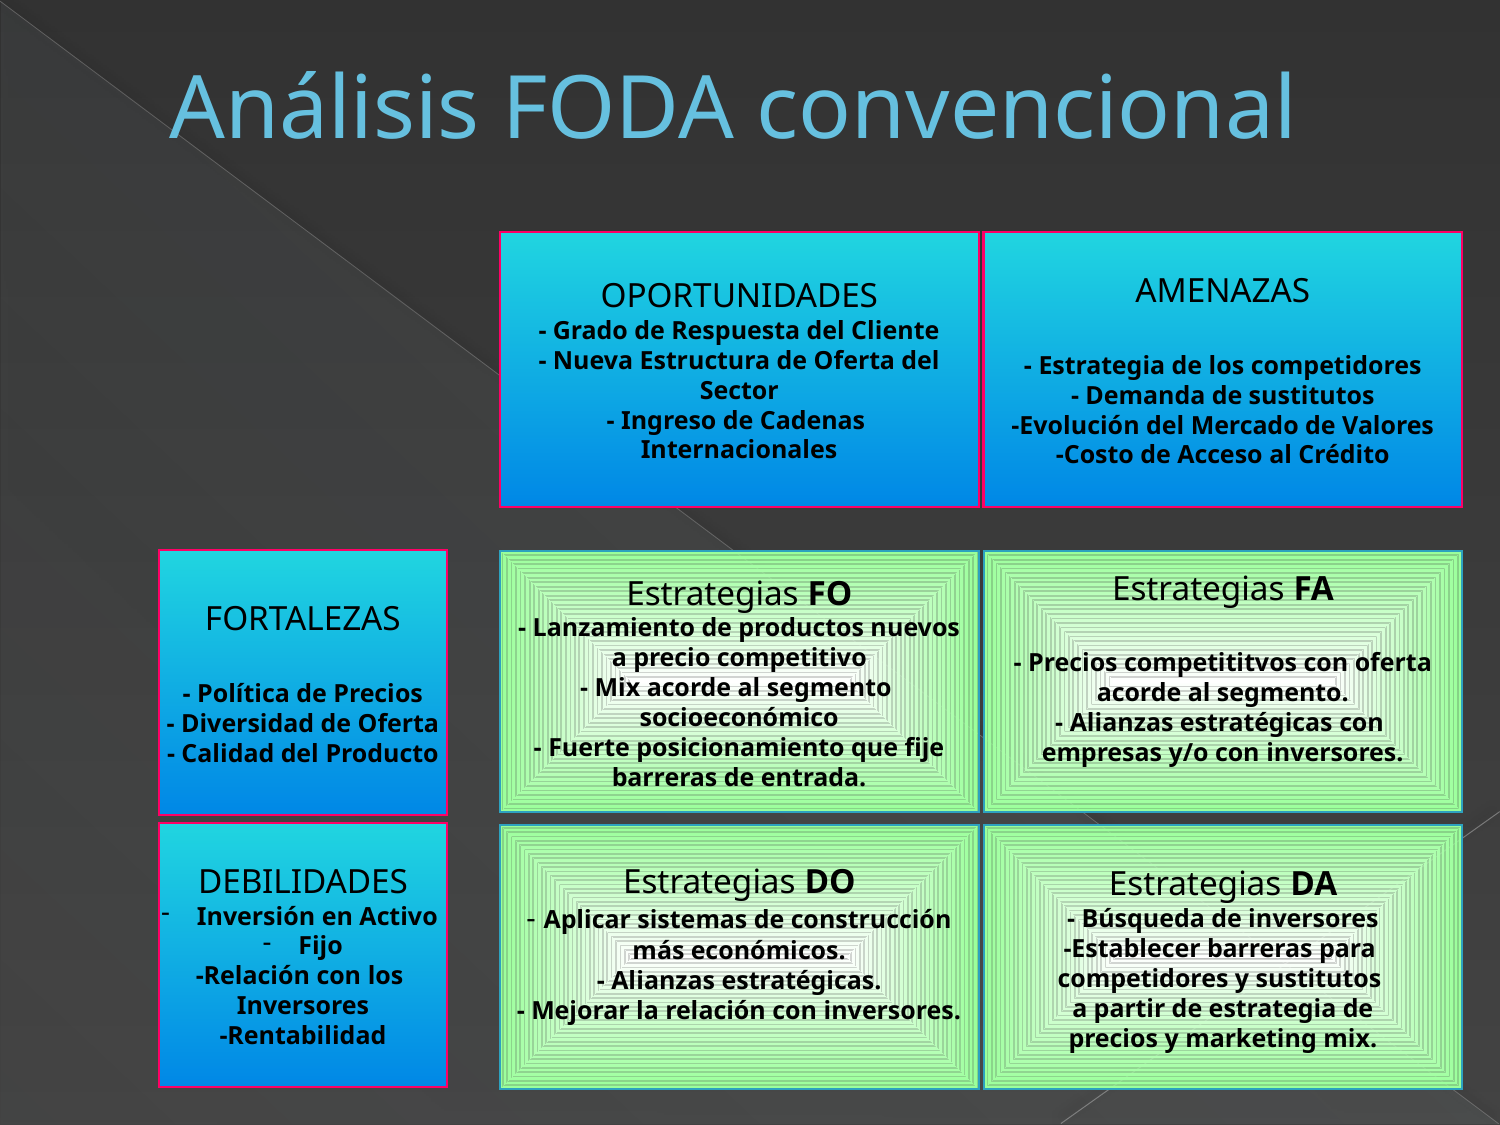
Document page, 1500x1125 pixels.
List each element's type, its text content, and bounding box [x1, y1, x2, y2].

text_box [499, 550, 1463, 813]
text_box Análisis FODA convencional [74, 43, 1425, 274]
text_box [499, 231, 1463, 507]
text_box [159, 549, 448, 1088]
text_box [499, 824, 1463, 1090]
